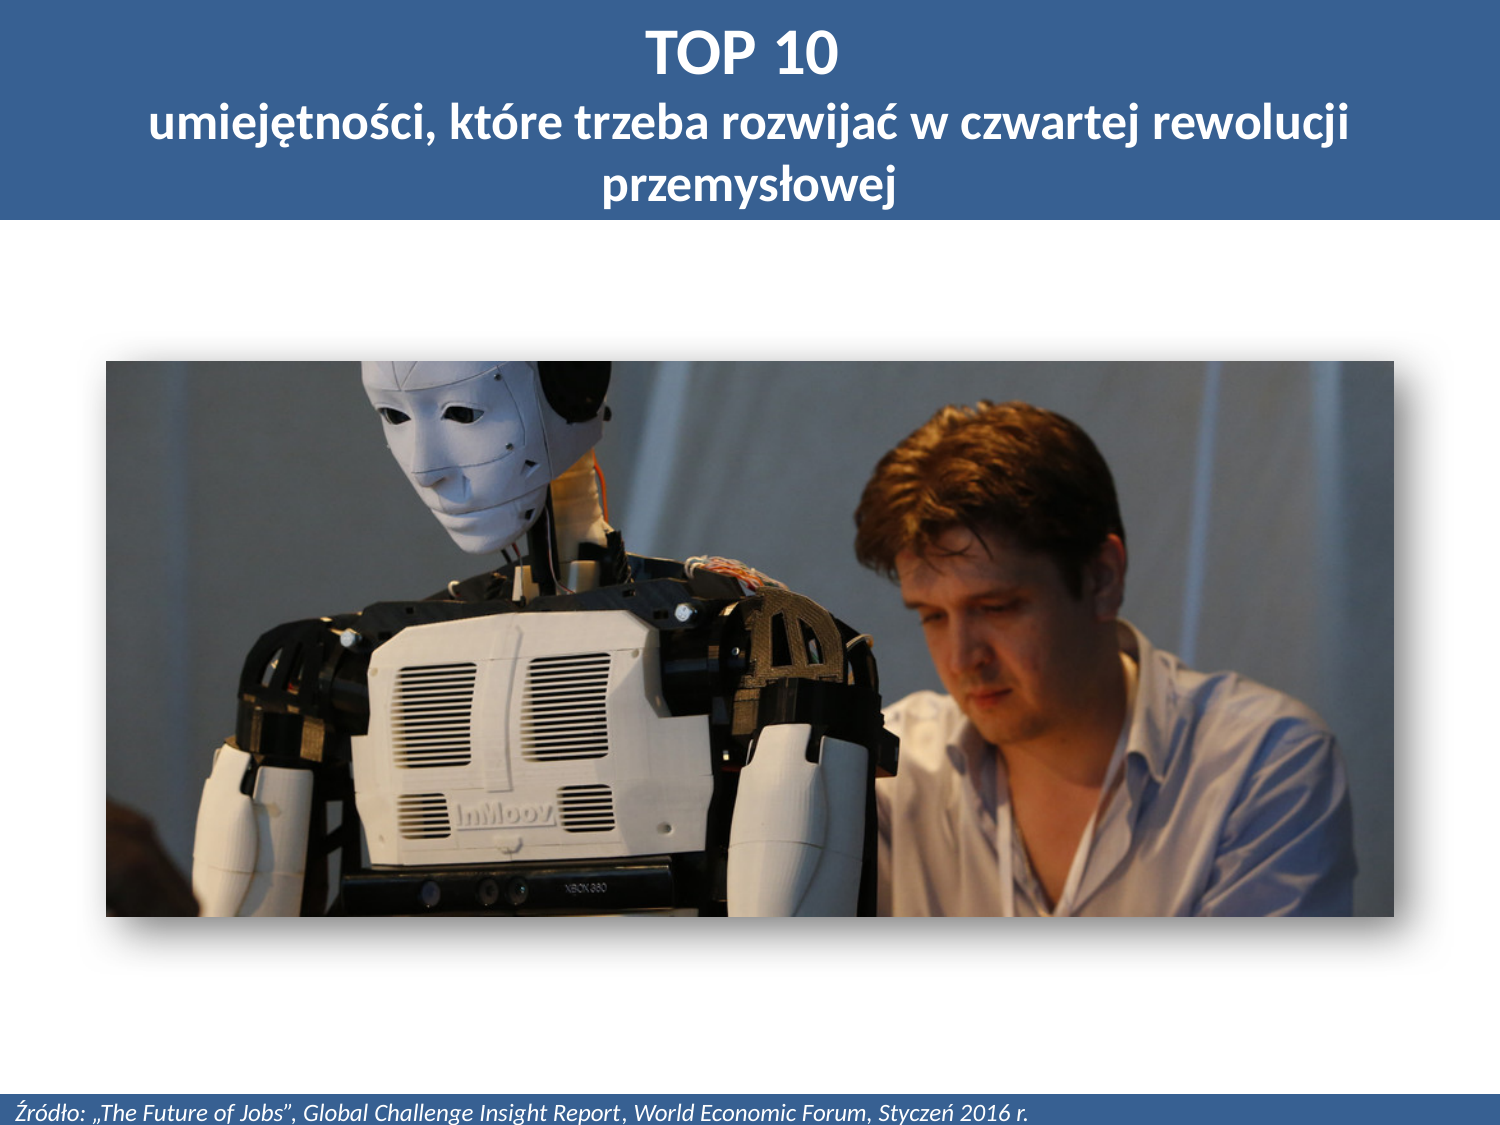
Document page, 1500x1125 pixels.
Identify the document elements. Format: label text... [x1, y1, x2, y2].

footer Źródło: „The Future of Jobs”, Global Challenge Insight Report, World Economic Forum, Styczeń 2016 r. [0, 1094, 1500, 1125]
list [106, 361, 1394, 918]
title TOP 10 umiejętności, które trzeba rozwijać w czwartej rewolucji przemysłowej [0, 0, 1500, 220]
